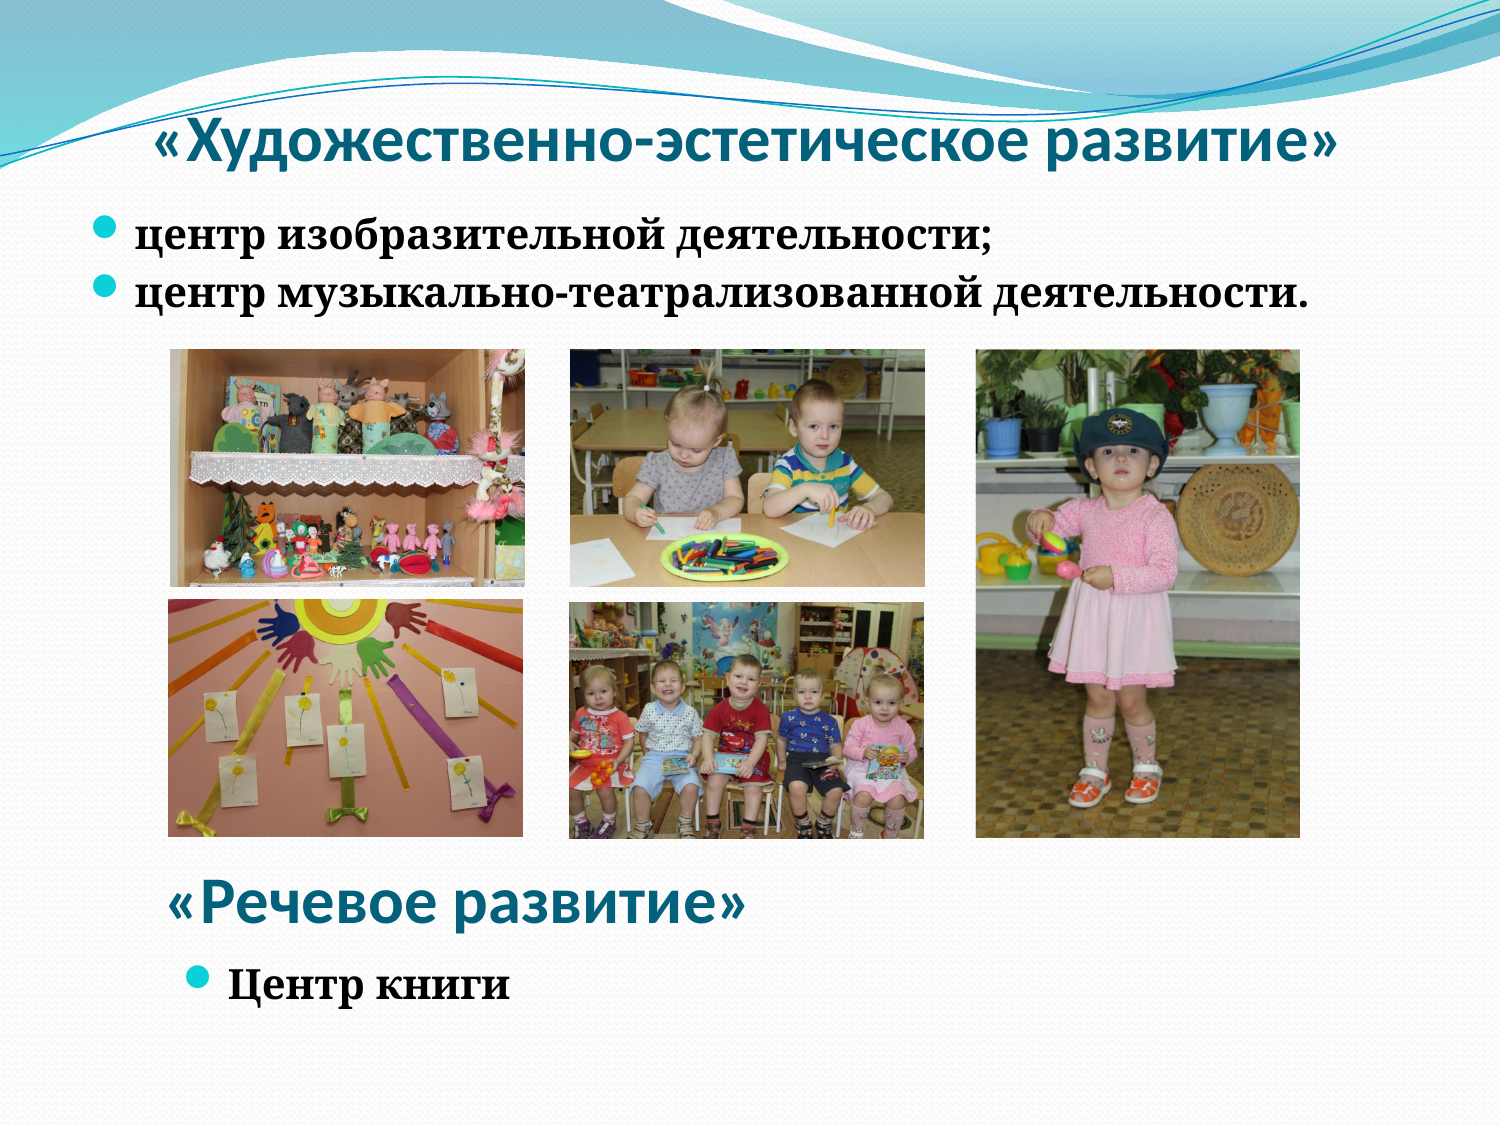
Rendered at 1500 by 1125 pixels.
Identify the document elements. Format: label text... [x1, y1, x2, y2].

title «Художественно-эстетическое развитие» [150, 87, 1400, 175]
picture [976, 767, 1300, 837]
text_box «Речевое развитие» [149, 849, 922, 1045]
picture [569, 602, 925, 839]
list центр изобразительной деятельности; центр музыкально-театрализованной деятельности. [75, 200, 1425, 361]
picture [170, 349, 526, 587]
picture [570, 349, 1382, 757]
text_box Центр книги [168, 950, 525, 1015]
picture [167, 599, 523, 837]
